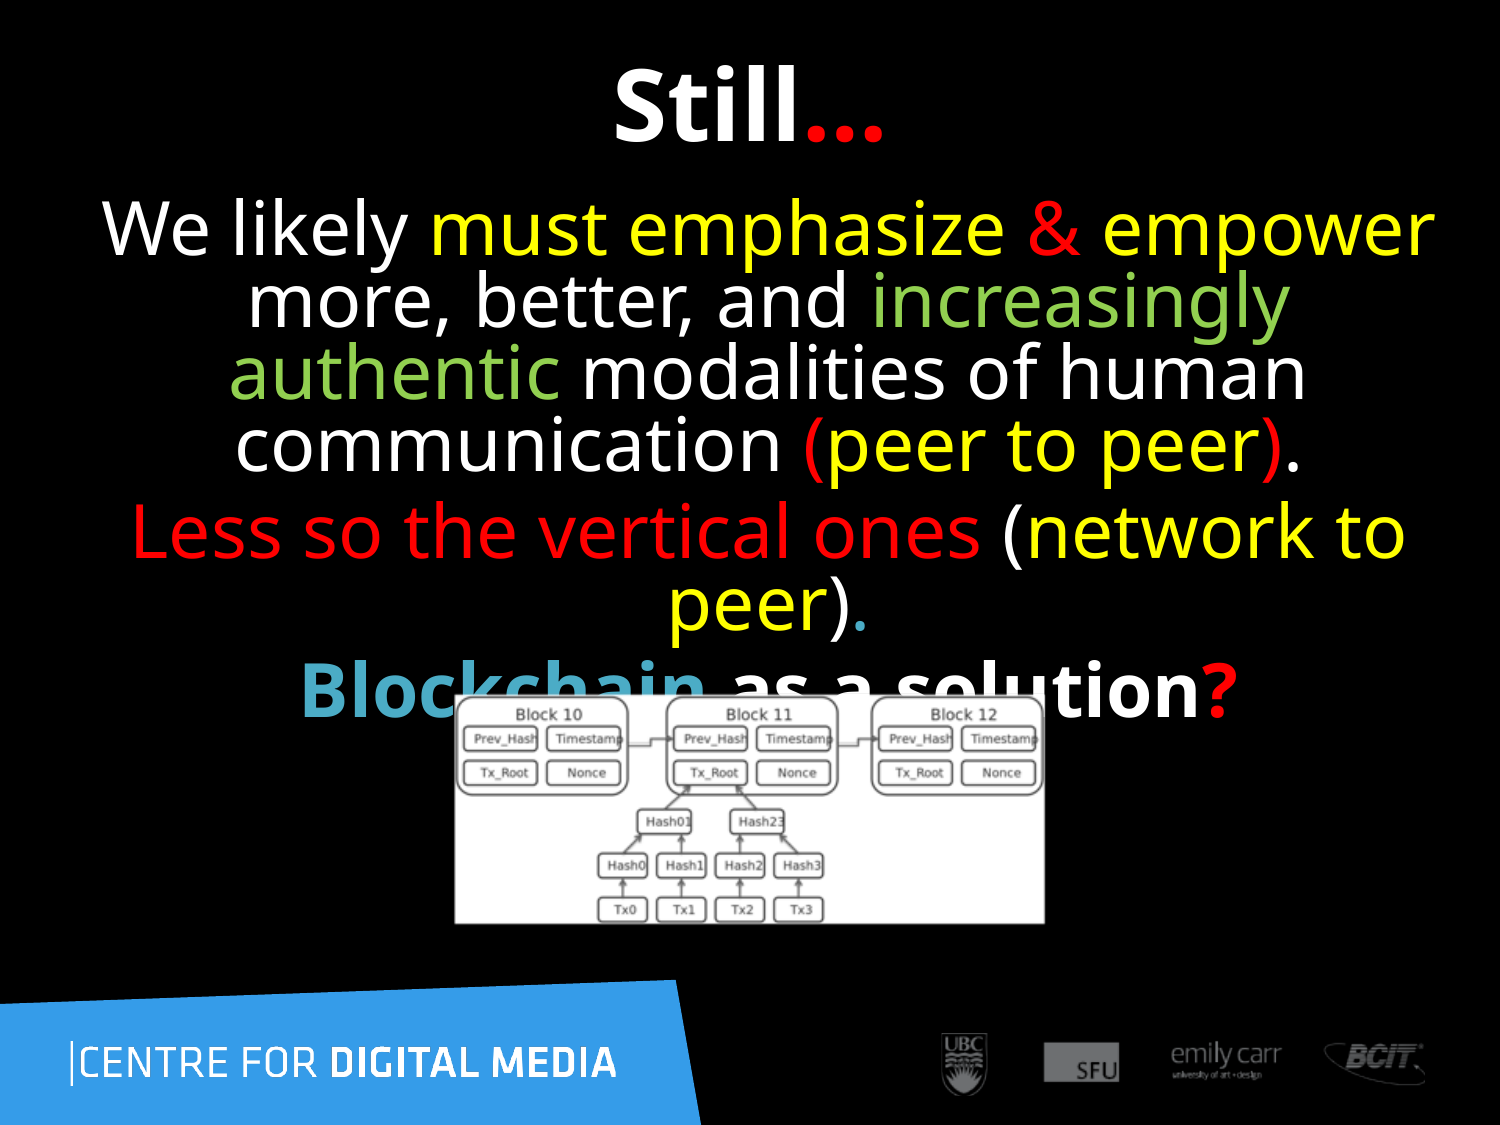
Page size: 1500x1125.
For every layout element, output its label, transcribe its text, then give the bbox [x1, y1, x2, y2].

title Still… [75, 18, 1425, 185]
picture [437, 609, 1063, 1079]
list We likely must emphasize & empower more, better, and increasingly authentic modalities of human communication (peer to peer). Less so the vertical ones (network to peer). Blockchain as a solution? [75, 185, 1463, 940]
